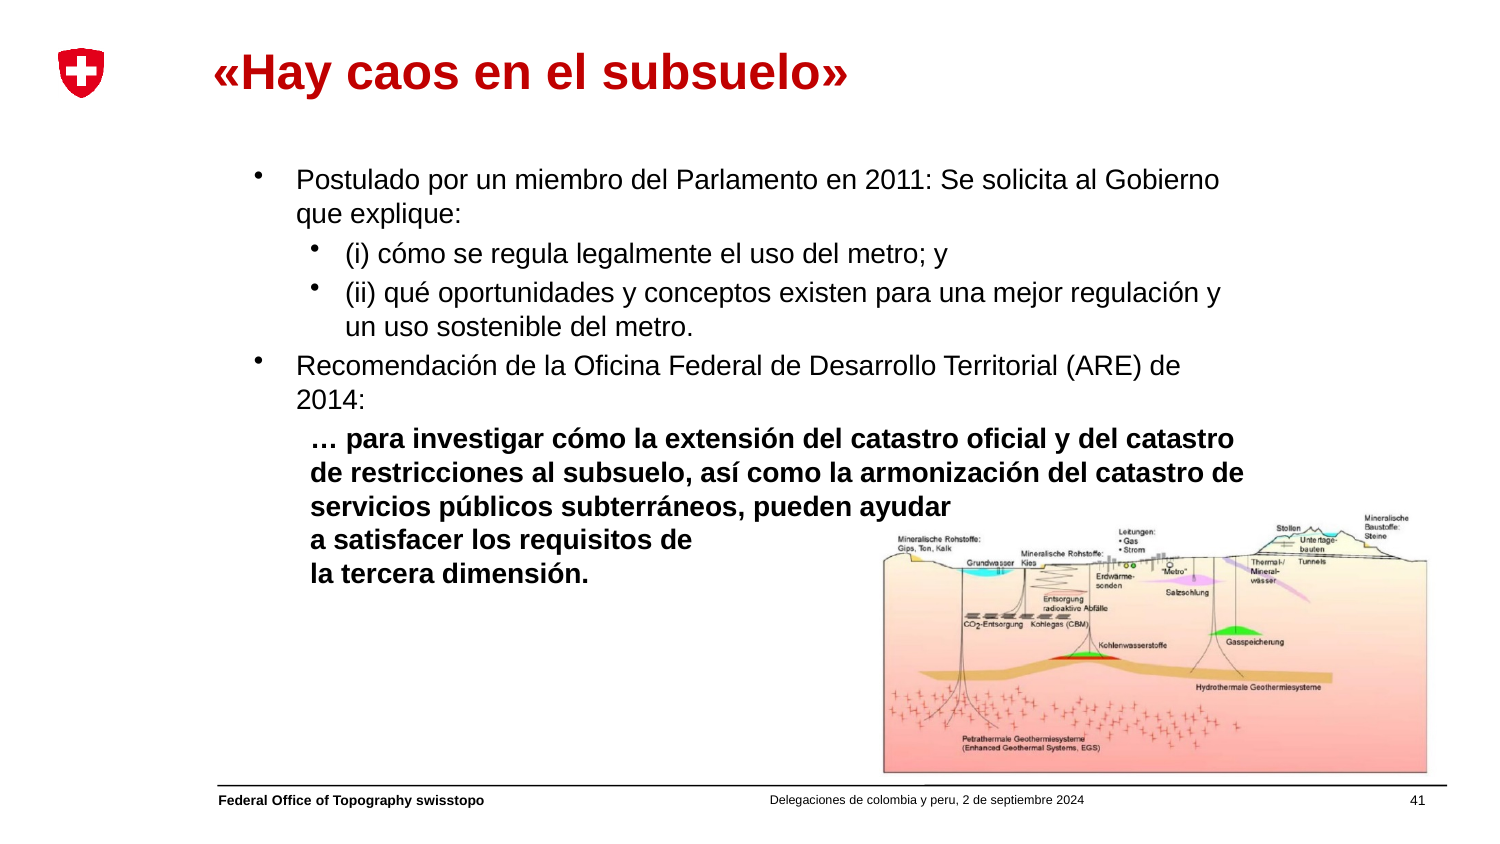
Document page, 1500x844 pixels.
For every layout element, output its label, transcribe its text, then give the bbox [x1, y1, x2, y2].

list Postulado por un miembro del Parlamento en 2011: Se solicita al Gobierno que explique: (i) cómo se regula legalmente el uso del metro; y (ii) qué oportunidades y conceptos existen para una mejor regulación y un uso sostenible del metro. Recomendación de la Oficina Federal de Desarrollo Territorial (ARE) de 2014: … para investigar cómo la extensión del catastro oficial y del catastro de restricciones ​​al subsuelo, así como la armonización del catastro de servicios públicos subterráneos, pueden ayudar a satisfacer los requisitos de la tercera dimensión. [253, 161, 1258, 539]
title «Hay caos en el subsuelo» [212, 39, 1437, 162]
picture [58, 48, 104, 98]
picture [879, 503, 1437, 777]
